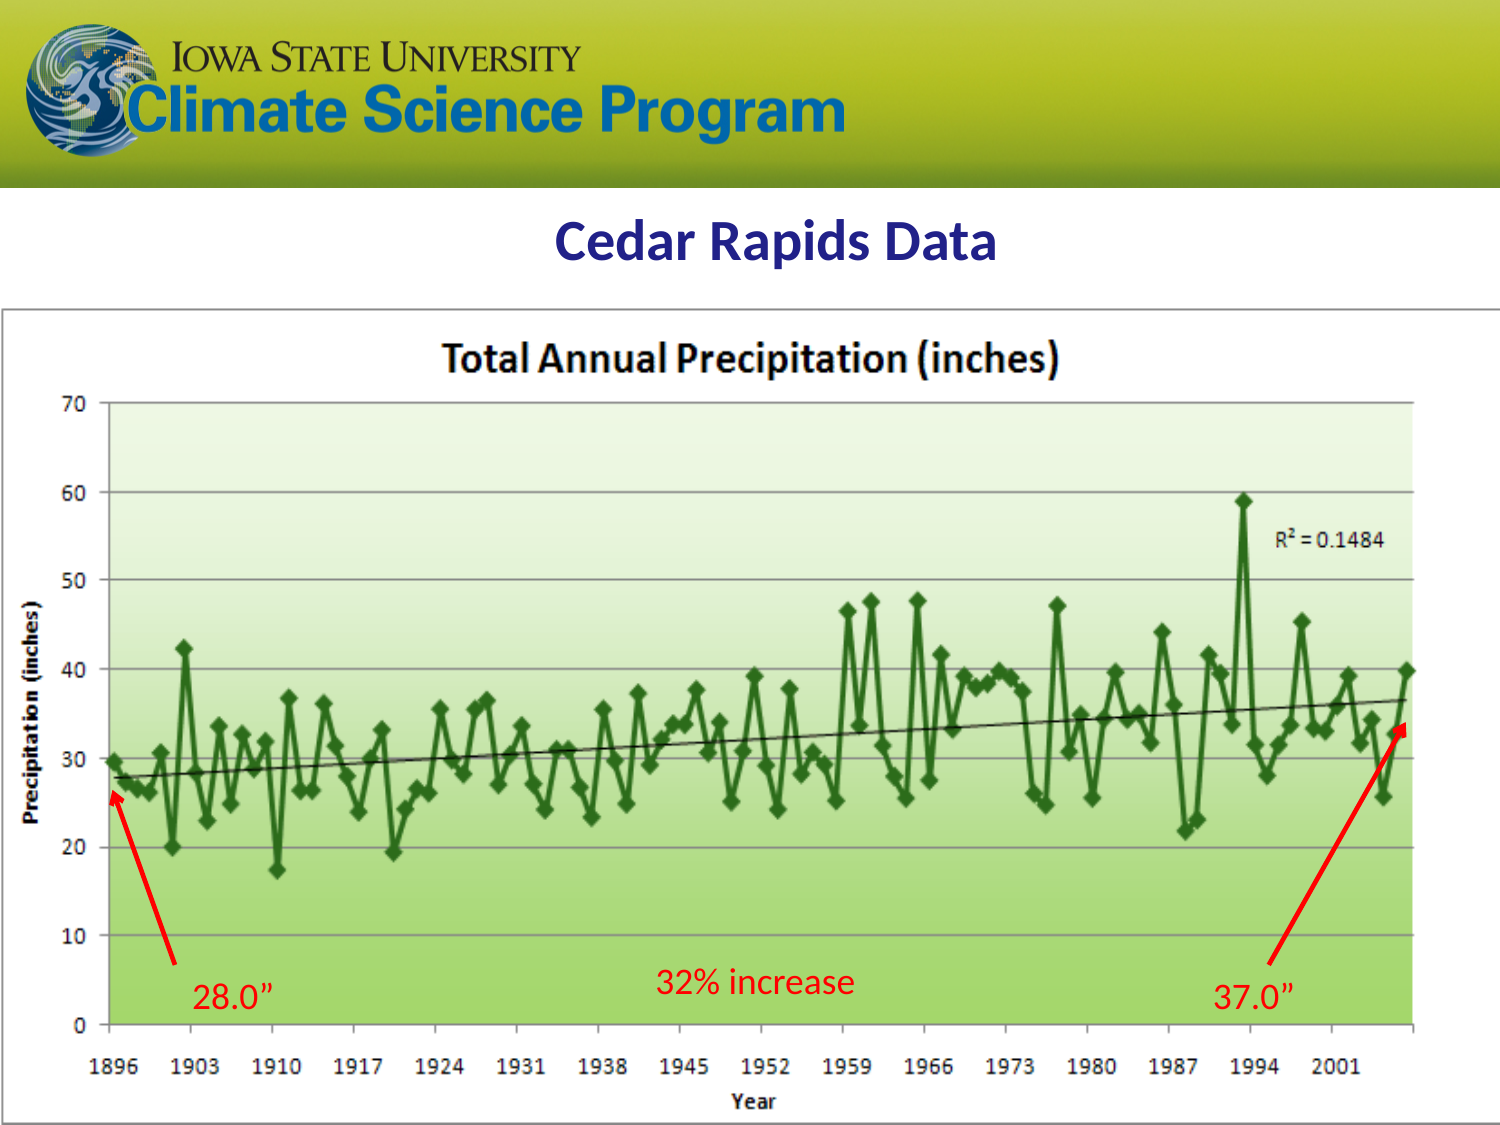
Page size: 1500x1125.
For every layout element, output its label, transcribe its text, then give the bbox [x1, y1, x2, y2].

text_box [56, 845, 232, 909]
picture [0, 0, 1500, 188]
picture [0, 307, 1500, 1125]
text_box Cedar Rapids Data [540, 194, 1013, 280]
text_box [1215, 774, 1459, 913]
